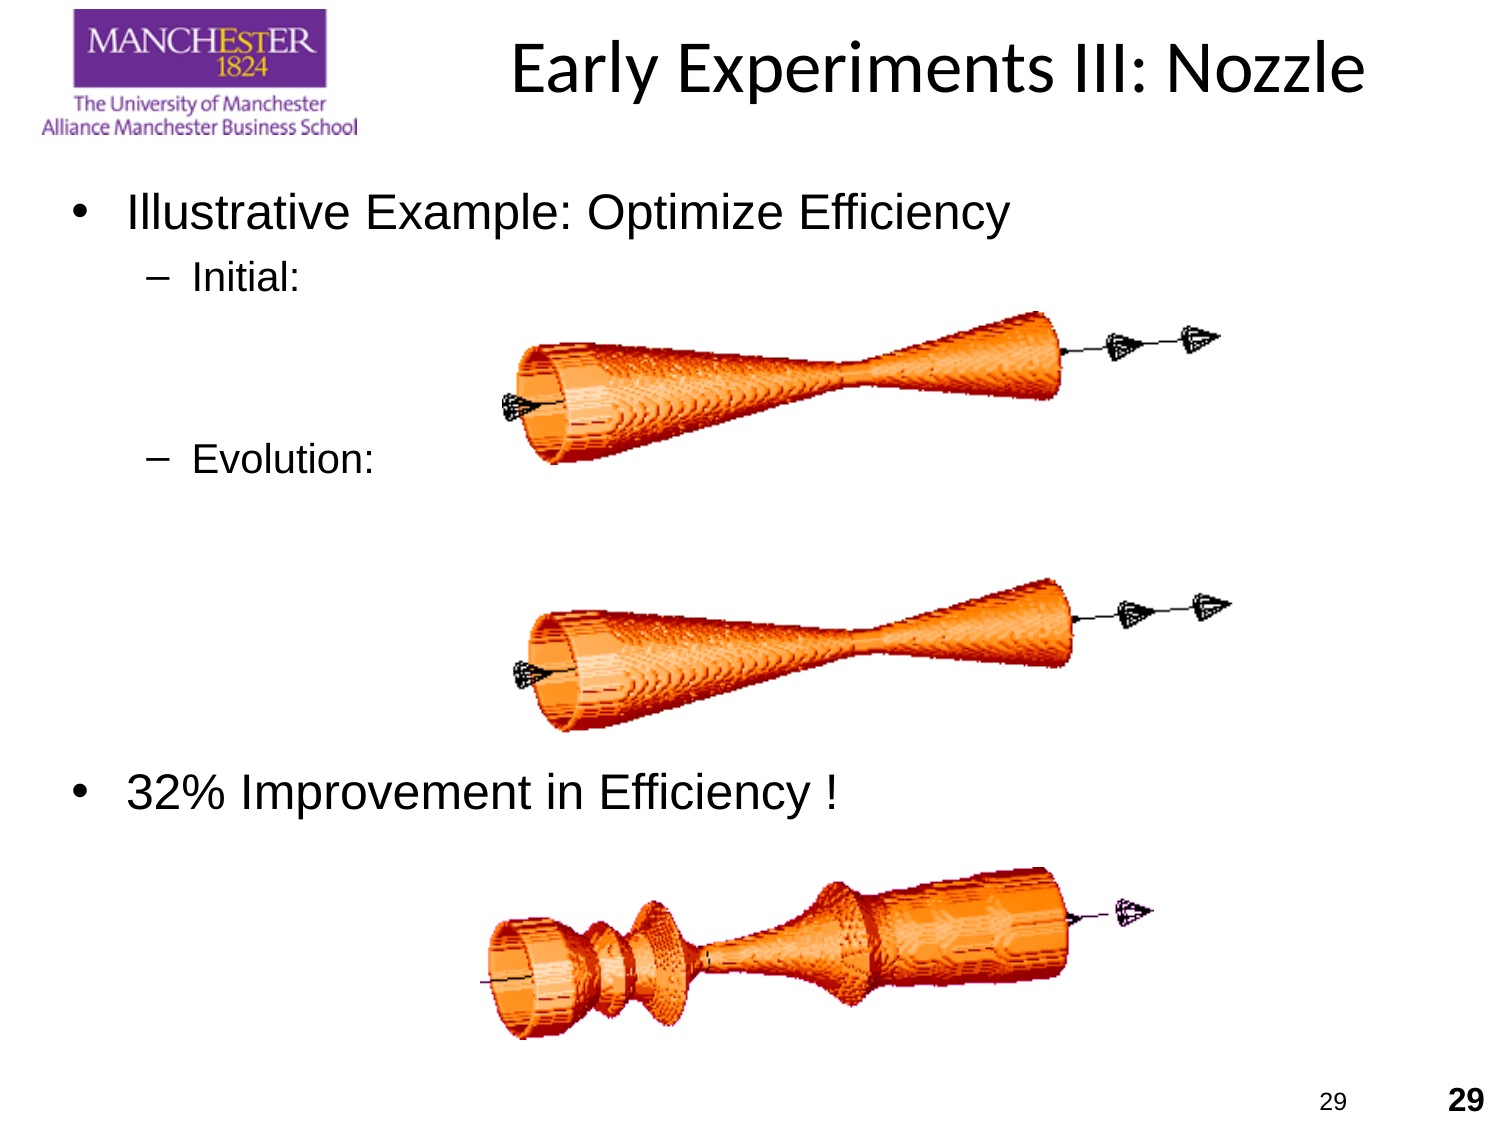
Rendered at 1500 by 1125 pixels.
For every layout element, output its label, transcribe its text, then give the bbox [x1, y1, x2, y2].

picture [480, 310, 1271, 822]
slide_number 29 [1304, 1078, 1499, 1124]
text_box Early Experiments III: Nozzle [383, 9, 1495, 135]
text_box Illustrative Example: Optimize Efficiency Initial: Evolution: 32% Improvement in Efficiency ! [56, 172, 1482, 923]
picture [42, 9, 357, 135]
picture [480, 866, 1154, 1040]
